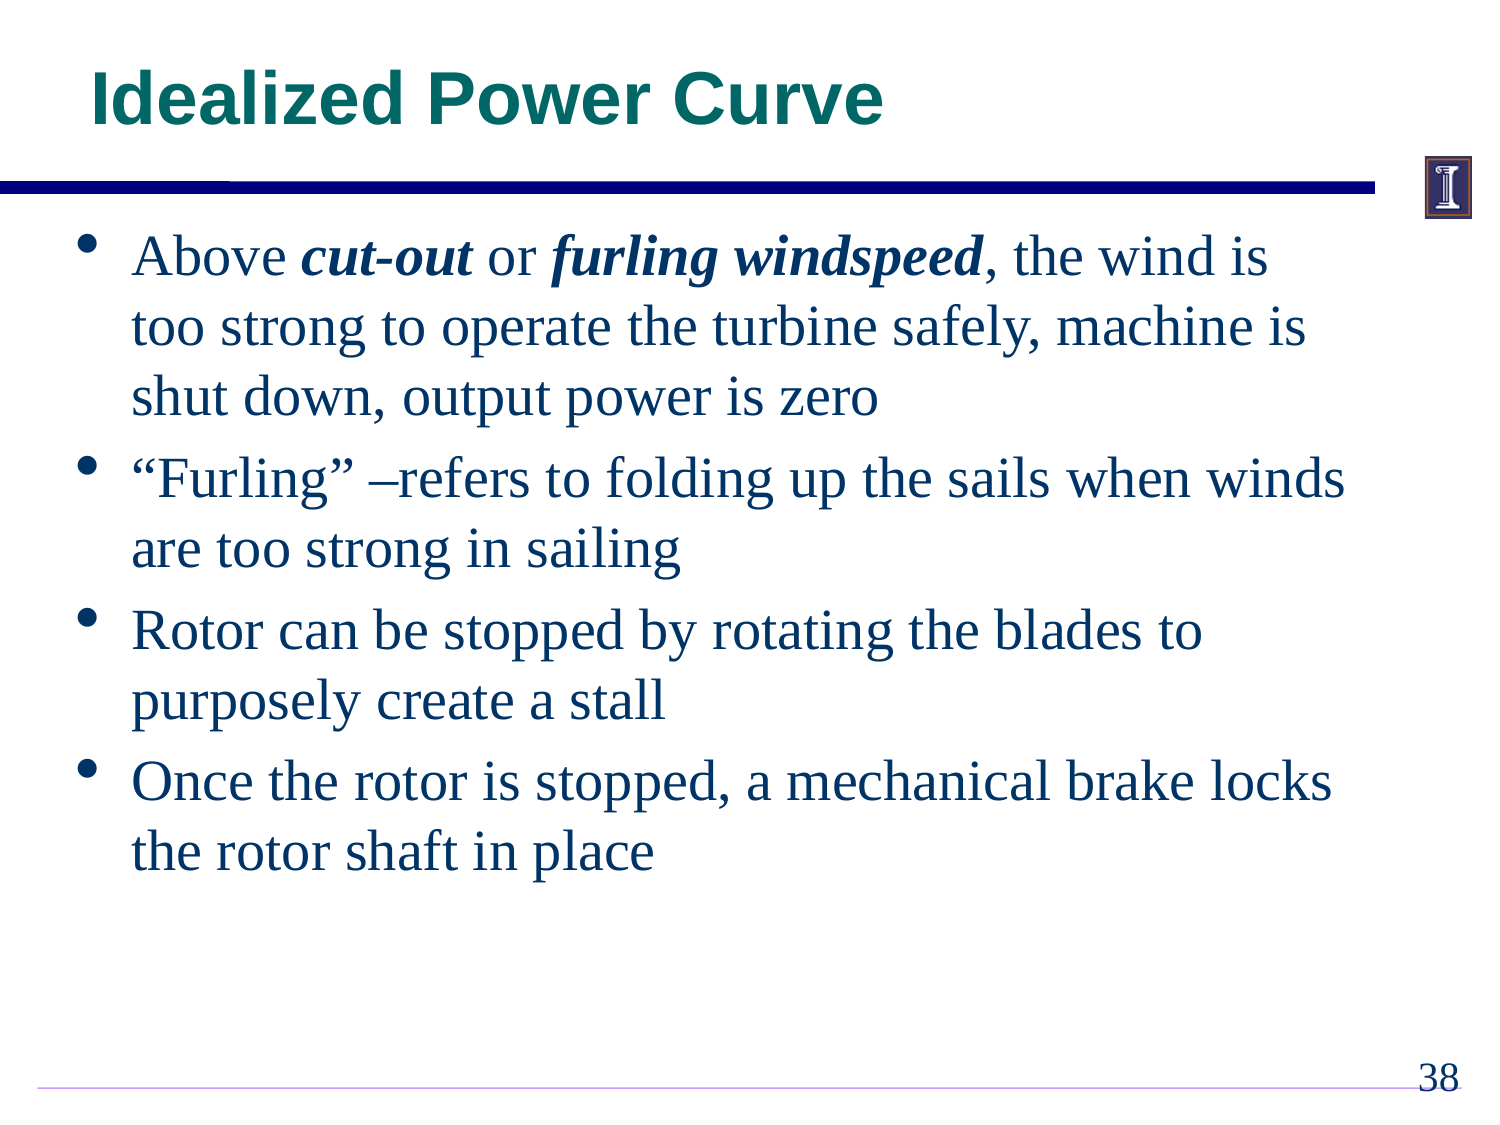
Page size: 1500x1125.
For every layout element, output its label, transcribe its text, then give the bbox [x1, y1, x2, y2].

picture [1424, 156, 1472, 219]
slide_number 37 [1162, 1037, 1476, 1113]
list Above cut-out or furling windspeed, the wind is too strong to operate the turbine safely, machine is shut down, output power is zero “Furling” –refers to folding up the sails when winds are too strong in sailing Rotor can be stopped by rotating the blades to purposely create a stall Once the rotor is stopped, a mechanical brake locks the rotor shaft in place [59, 209, 1373, 823]
title Idealized Power Curve [74, 12, 1388, 188]
